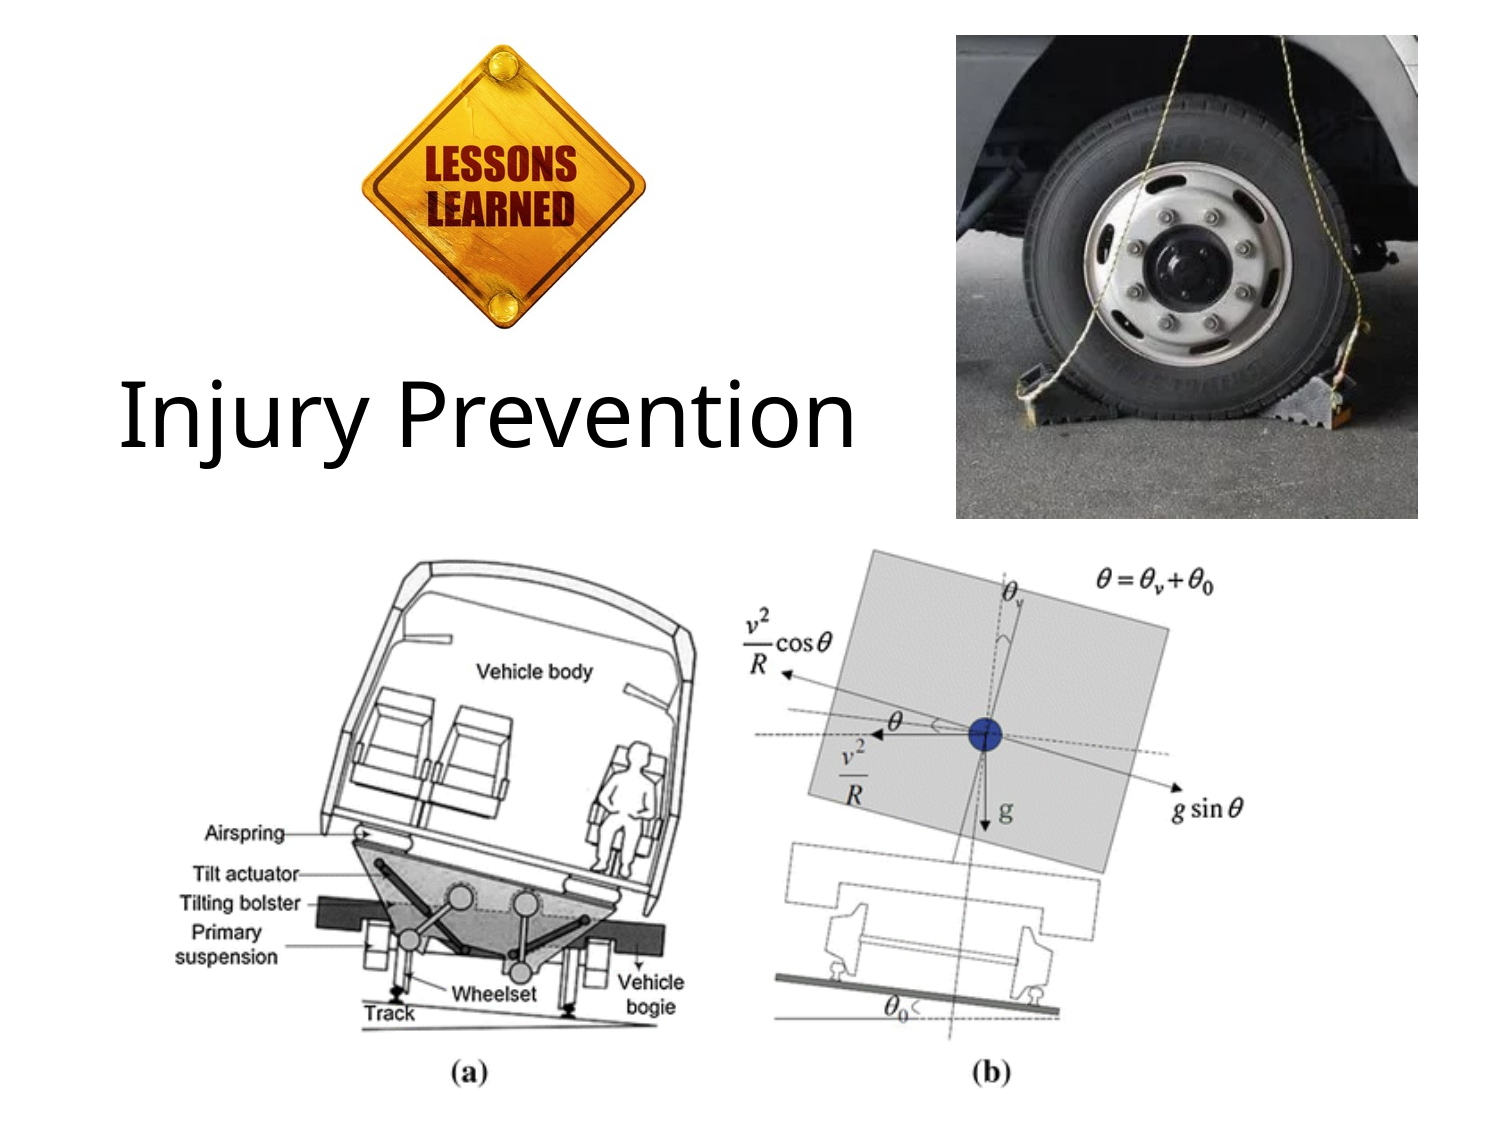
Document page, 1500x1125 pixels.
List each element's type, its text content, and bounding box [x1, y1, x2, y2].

picture [351, 37, 654, 340]
picture [174, 546, 1246, 1090]
title Injury Prevention [103, 216, 902, 519]
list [956, 35, 1418, 519]
